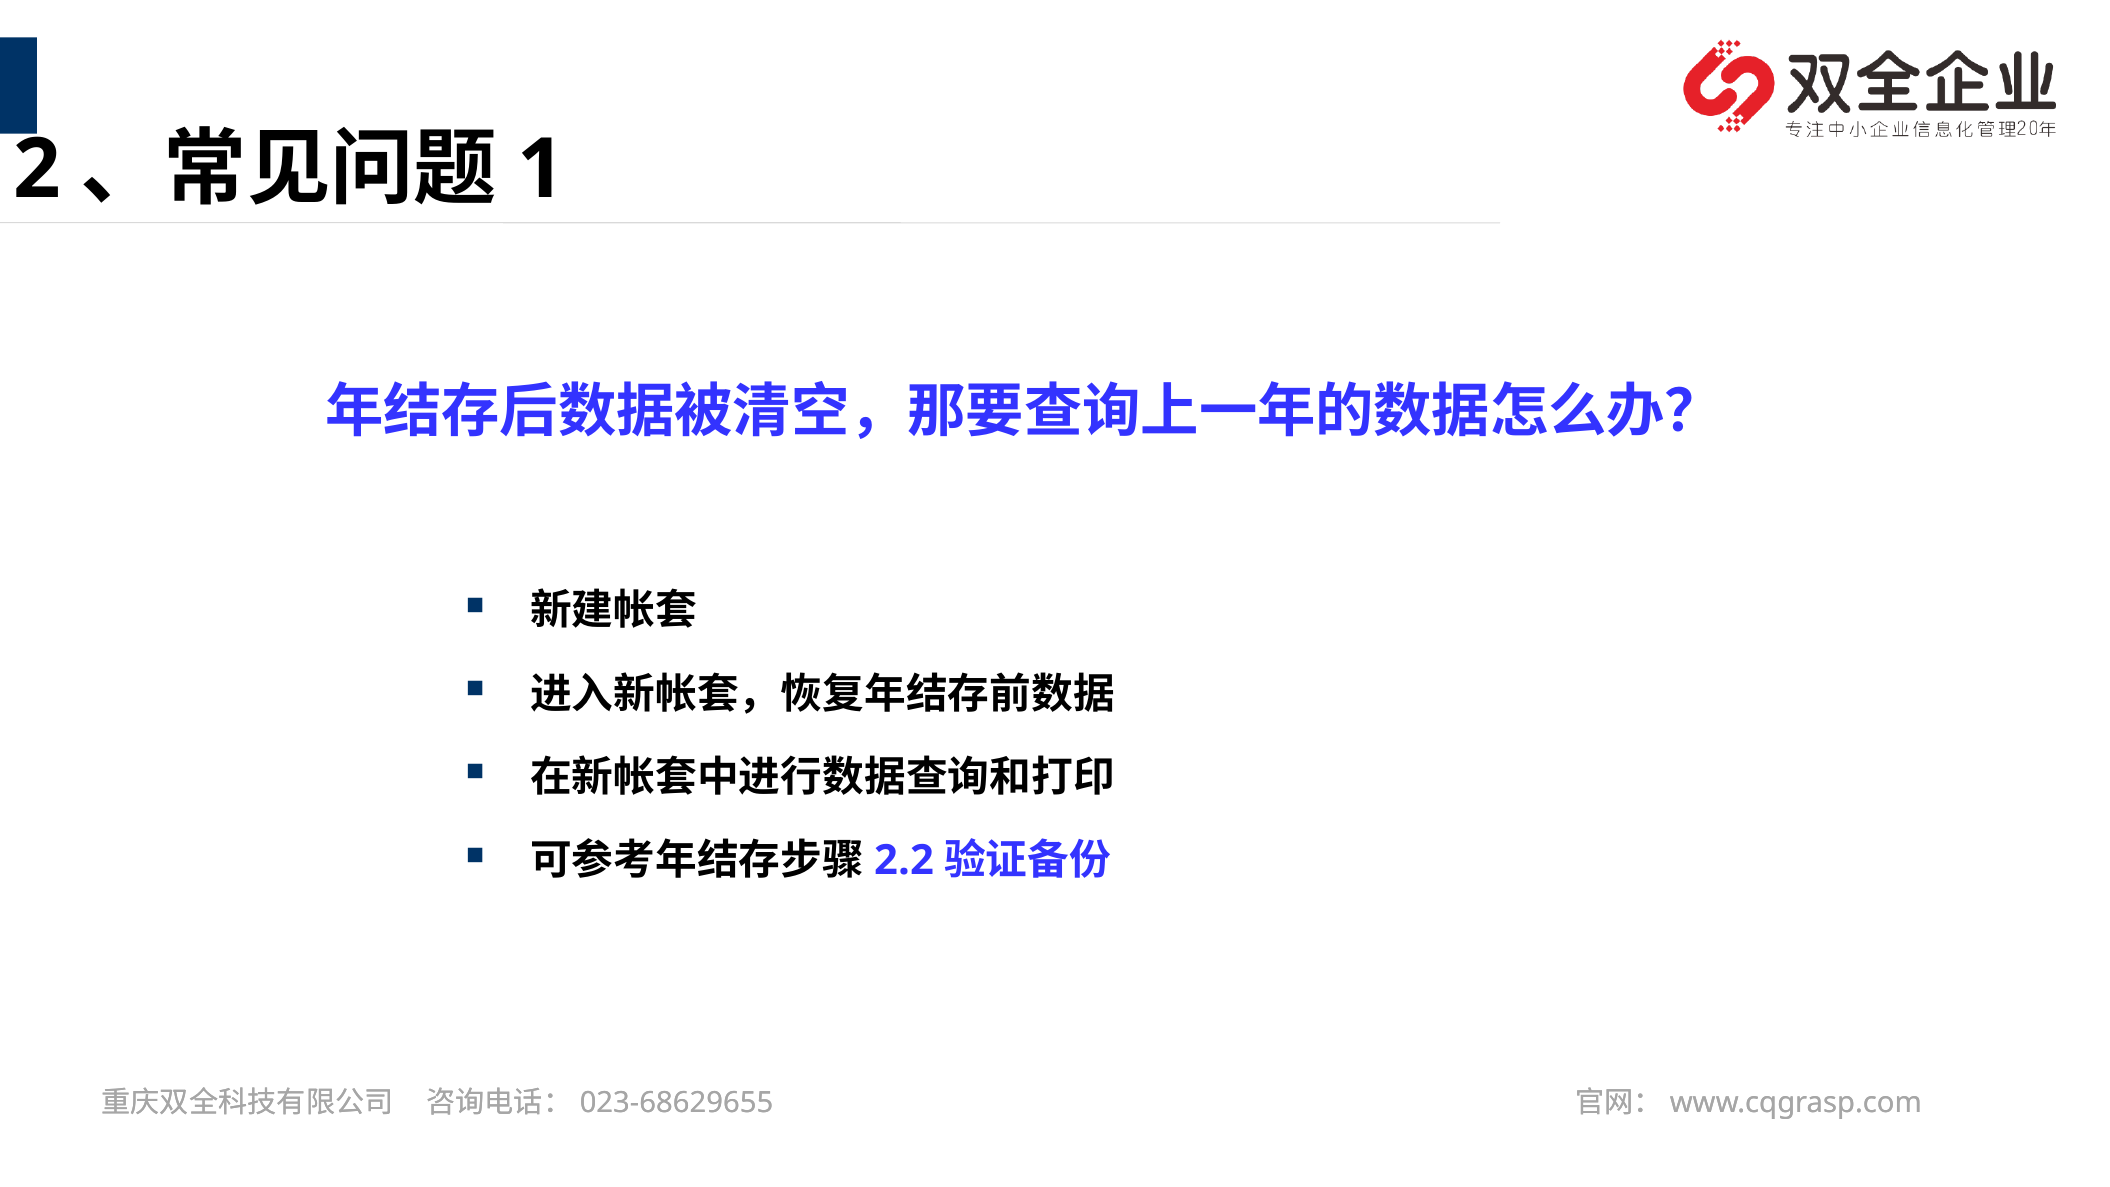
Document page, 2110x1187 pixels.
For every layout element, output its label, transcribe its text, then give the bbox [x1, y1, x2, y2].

picture [1683, 39, 2056, 137]
text_box 2、常见问题1 [0, 106, 580, 222]
text_box 新建帐套 进入新帐套，恢复年结存前数据 在新帐套中进行数据查询和打印 可参考年结存步骤2.2验证备份 [451, 550, 1684, 891]
text_box [0, 36, 38, 106]
text_box 年结存后数据被清空，那要查询上一年的数据怎么办？ [310, 330, 1906, 450]
